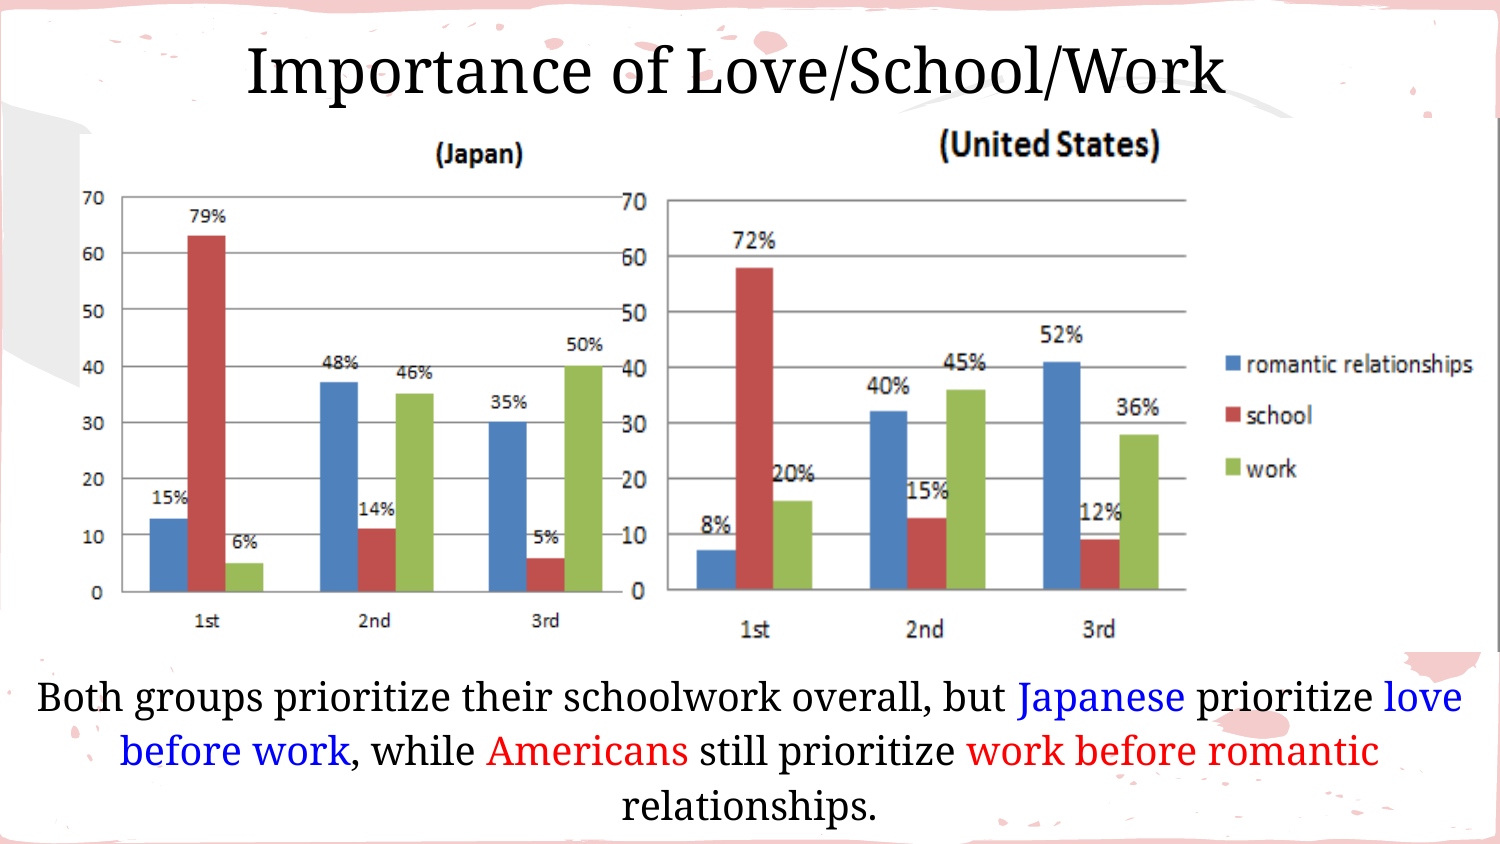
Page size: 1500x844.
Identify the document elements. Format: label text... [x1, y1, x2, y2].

text_box Both groups prioritize their schoolwork overall, but Japanese prioritize love before work, while Americans still prioritize work before romantic relationships. [0, 649, 1500, 794]
text_box Importance of Love/School/Work [230, 16, 1243, 132]
picture [79, 118, 1500, 652]
